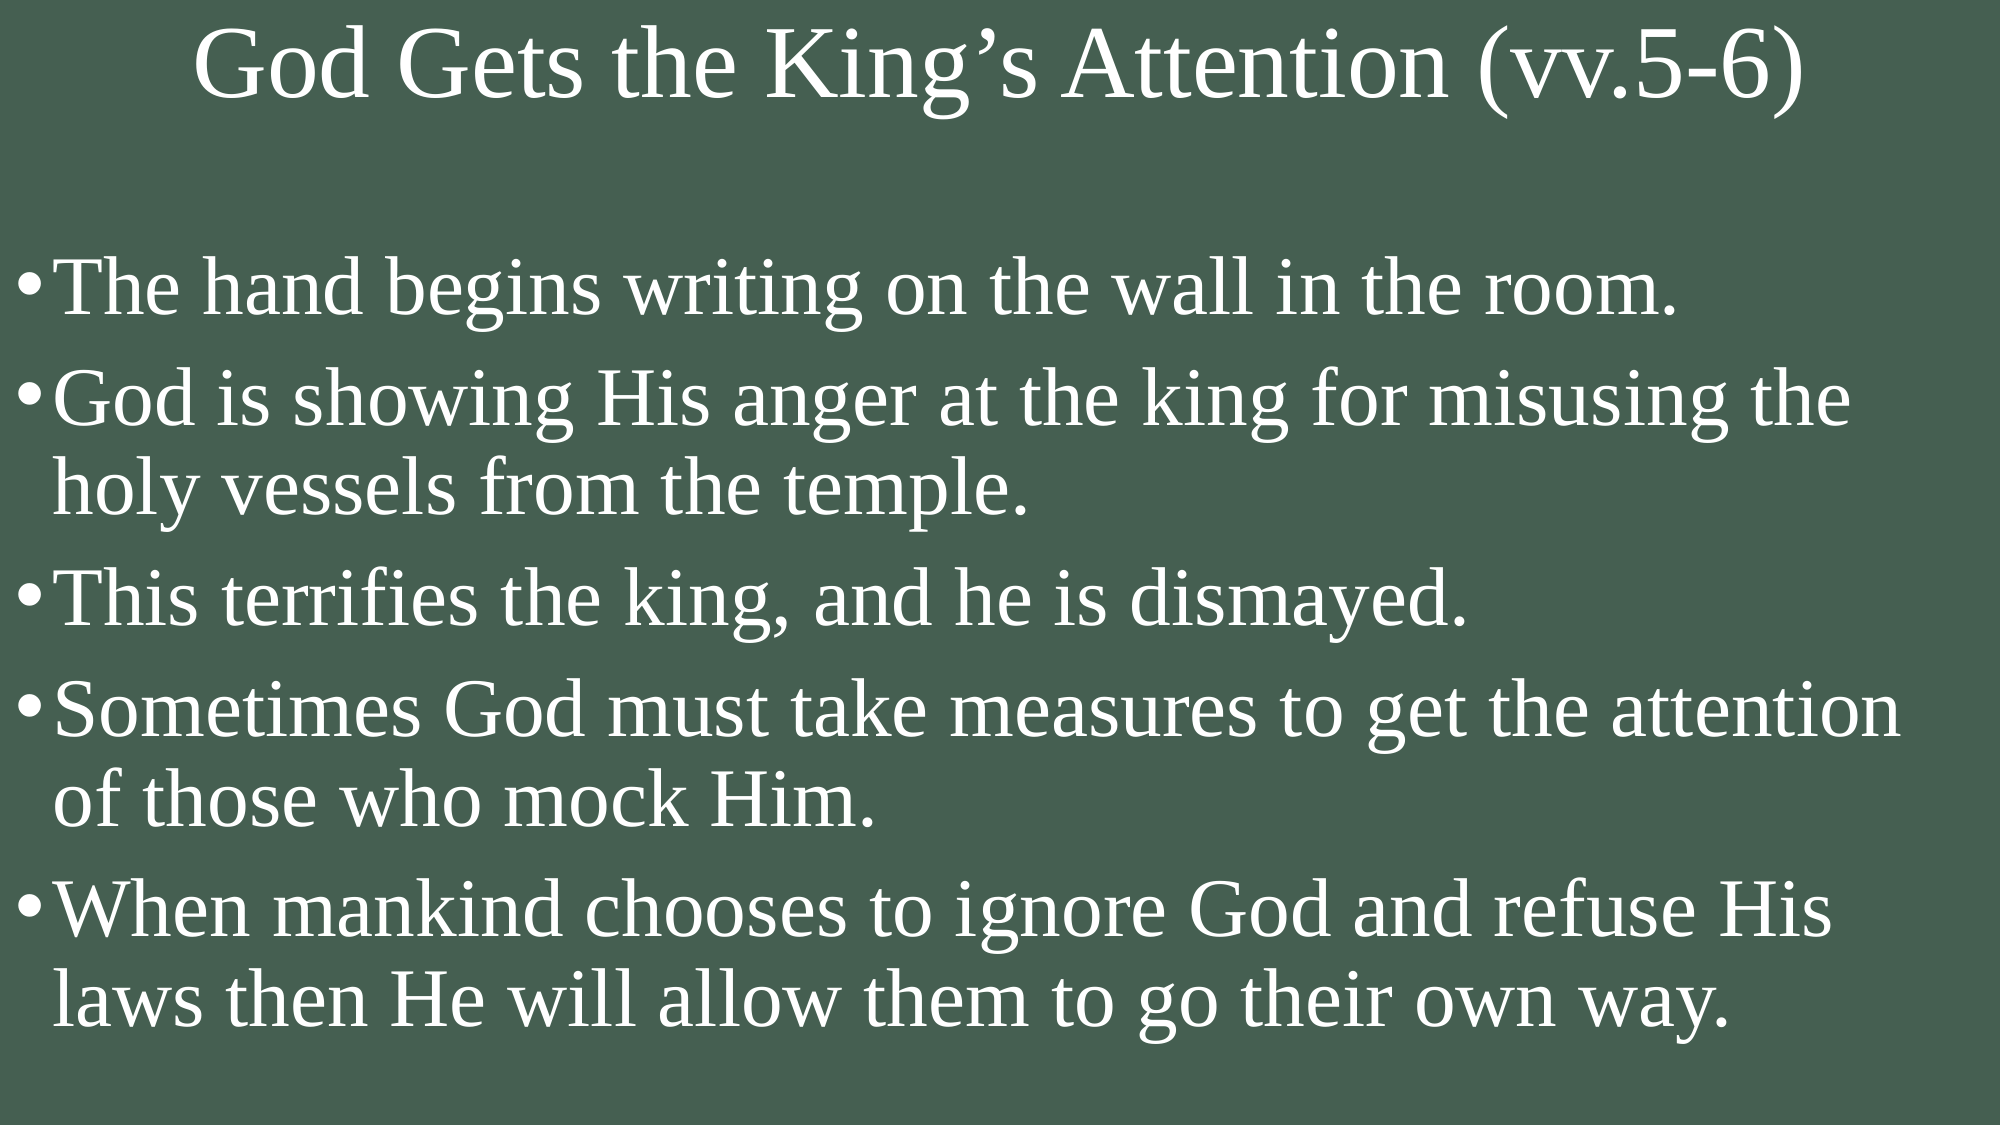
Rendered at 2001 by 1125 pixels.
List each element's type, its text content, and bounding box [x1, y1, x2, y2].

title God Gets the King’s Attention (vv.5-6) [0, 0, 2000, 128]
list The hand begins writing on the wall in the room. God is showing His anger at the king for misusing the holy vessels from the temple. This terrifies the king, and he is dismayed. Sometimes God must take measures to get the attention of those who mock Him. When mankind chooses to ignore God and refuse His laws then He will allow them to go their own way. [0, 234, 2000, 1125]
